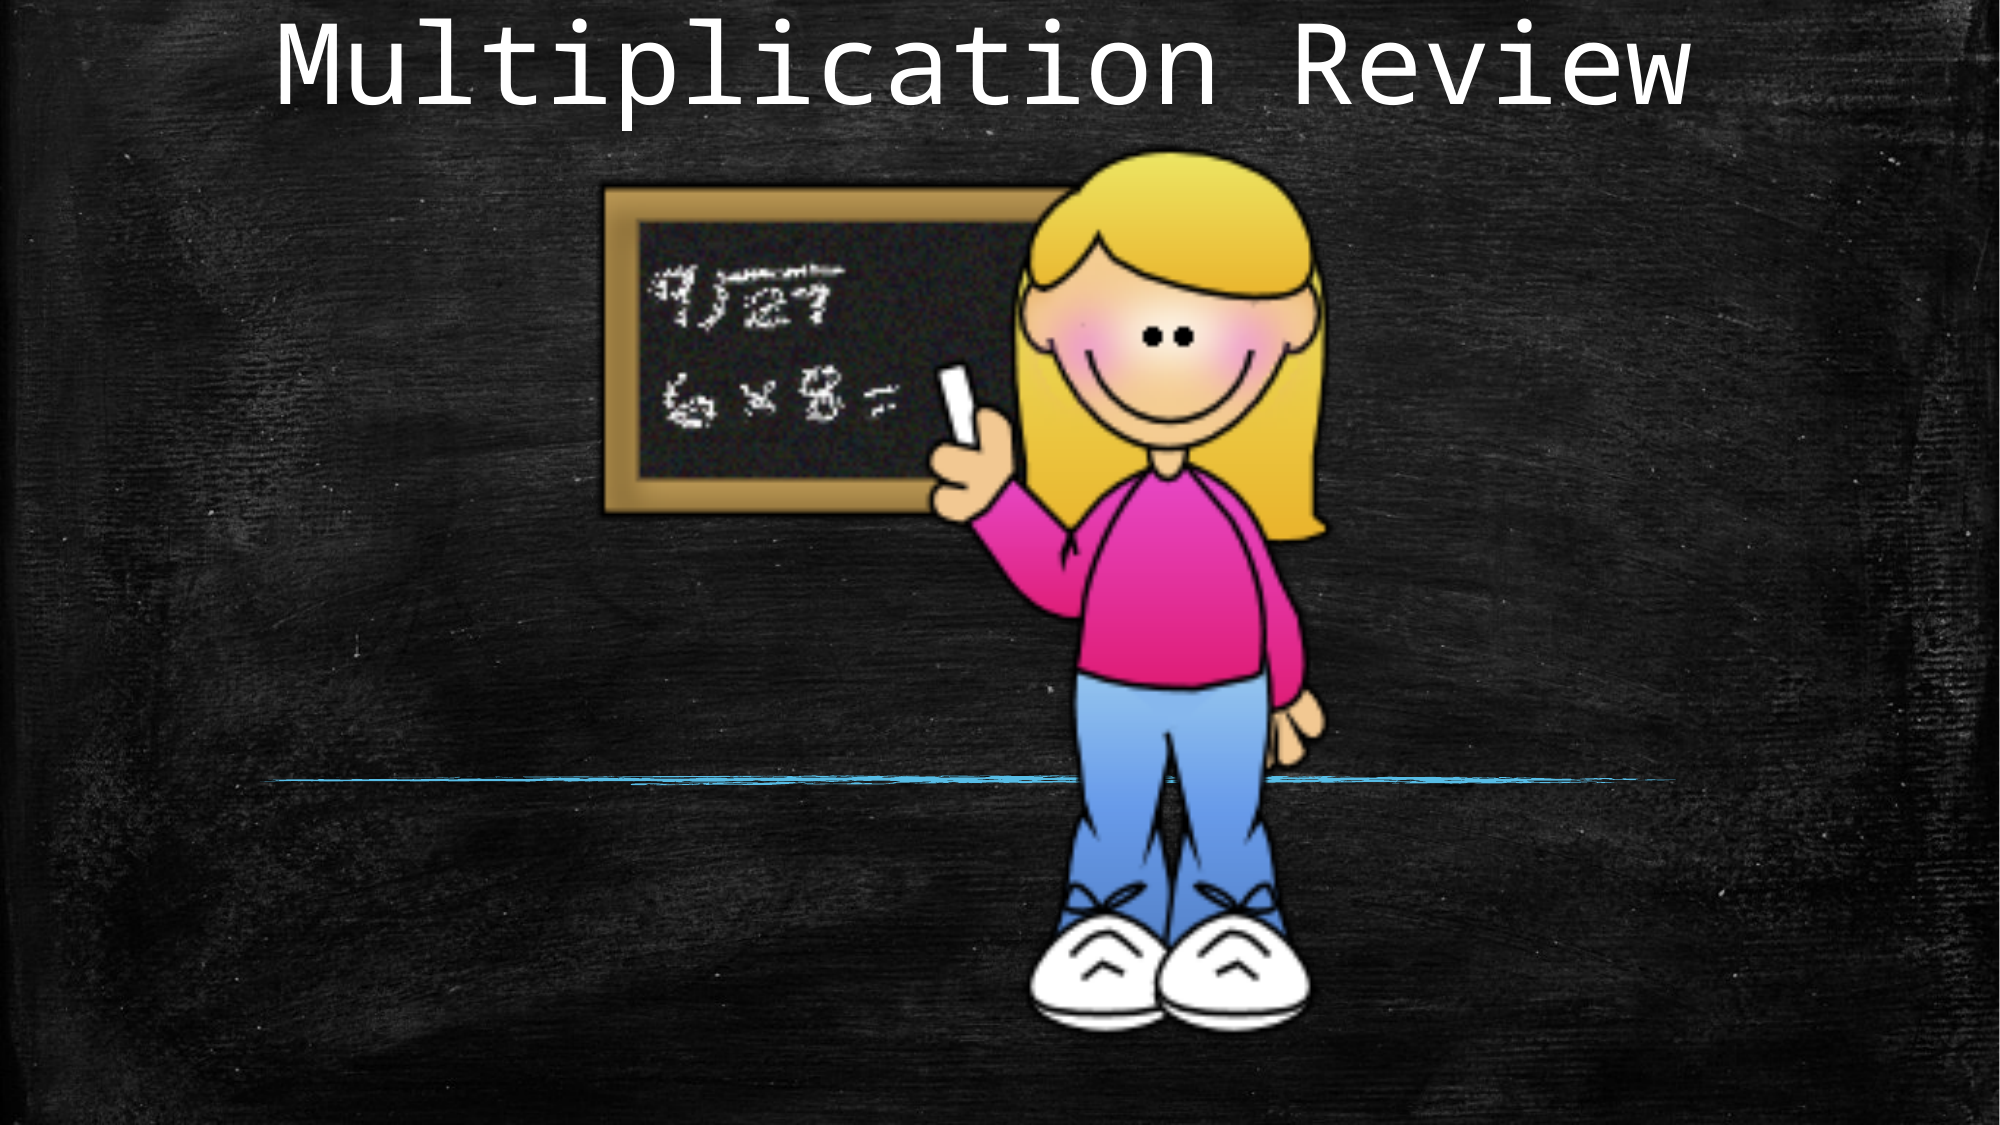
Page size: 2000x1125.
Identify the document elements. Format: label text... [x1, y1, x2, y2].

title Multiplication Review [260, 0, 1761, 200]
picture [587, 131, 1338, 1048]
